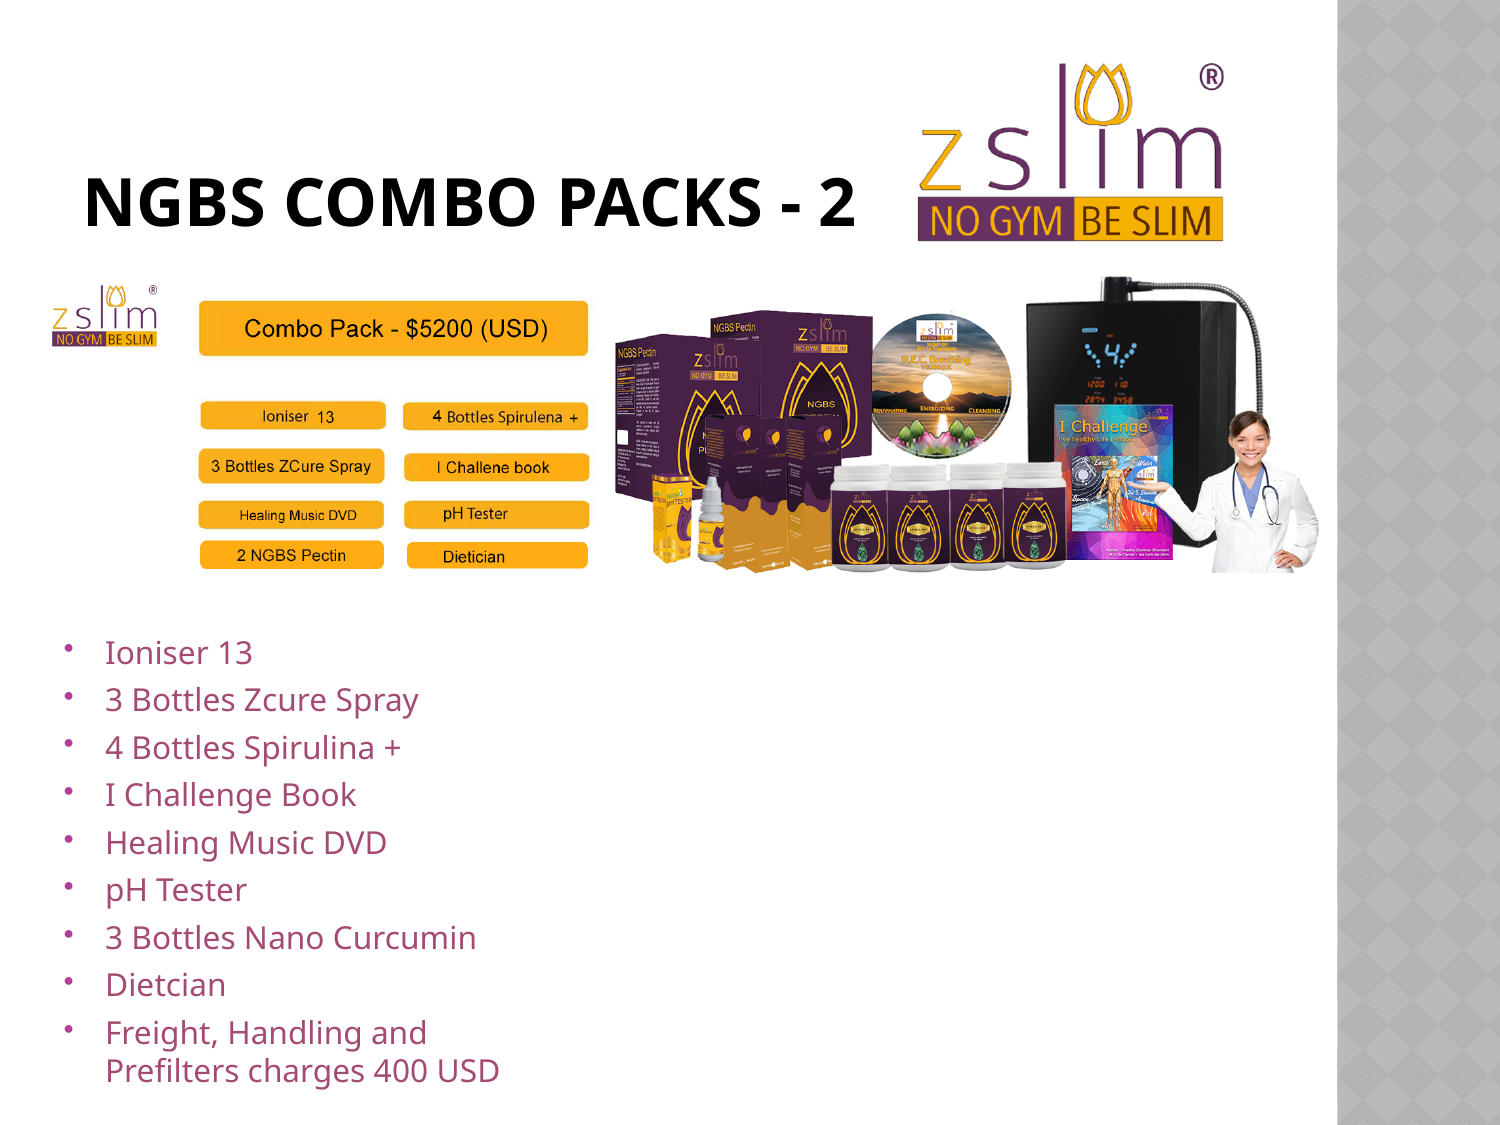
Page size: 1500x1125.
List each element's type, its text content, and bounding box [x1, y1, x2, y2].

list Ioniser 13 3 Bottles Zcure Spray 4 Bottles Spirulina + I Challenge Book Healing Music DVD pH Tester 3 Bottles Nano Curcumin Dietcian Freight, Handling and Prefilters charges 400 USD [50, 624, 575, 1100]
picture [36, 274, 1326, 577]
title Ngbs combo packs - 2 [75, 87, 731, 240]
picture [737, 49, 1363, 267]
